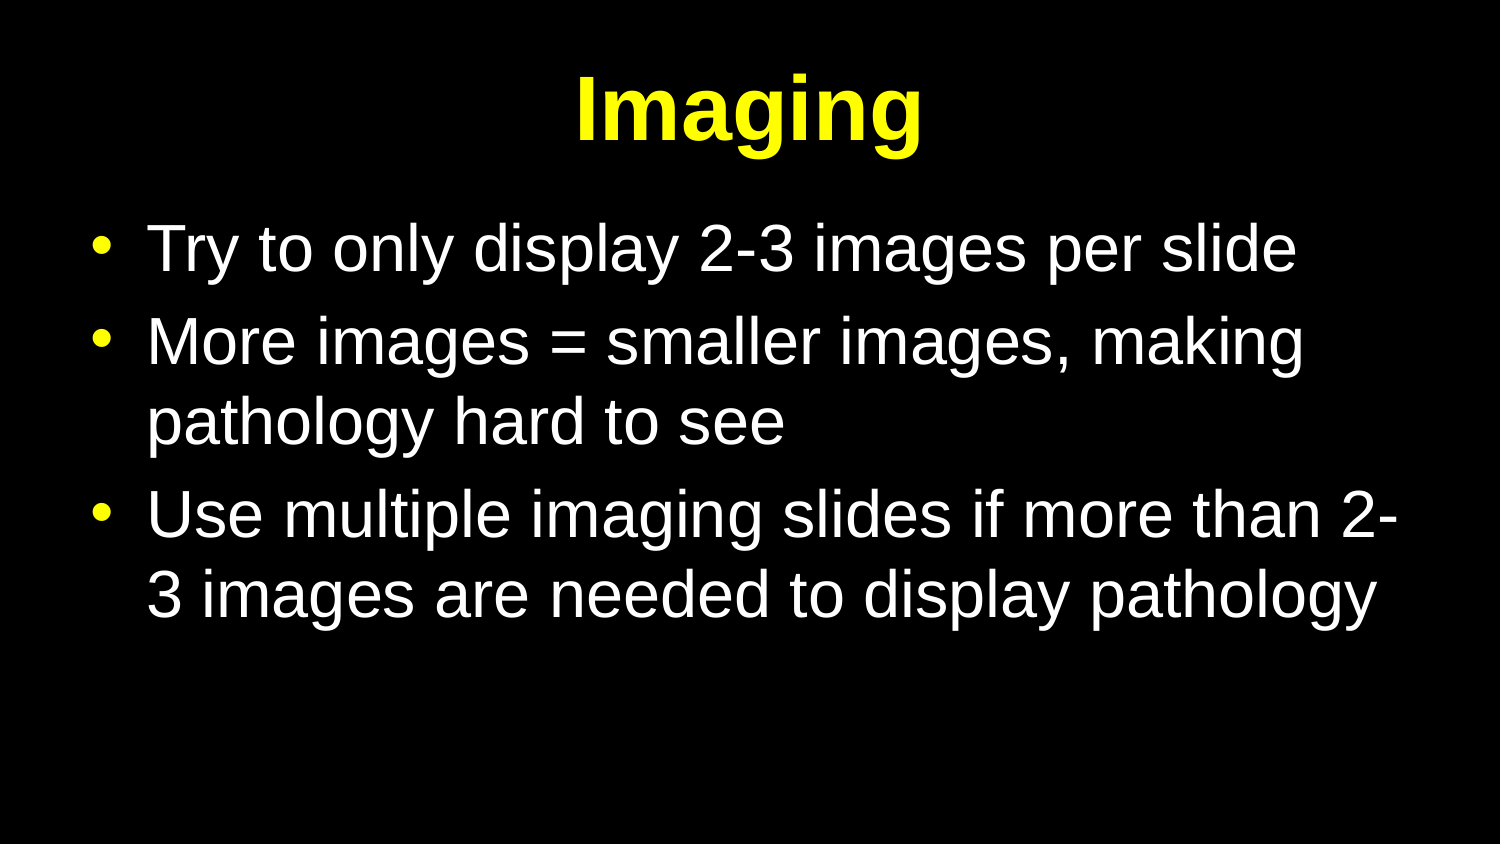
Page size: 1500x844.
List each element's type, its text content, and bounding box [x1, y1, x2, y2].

list Try to only display 2-3 images per slide More images = smaller images, making pathology hard to see Use multiple imaging slides if more than 2-3 images are needed to display pathology [75, 196, 1425, 754]
title Imaging [75, 33, 1425, 175]
